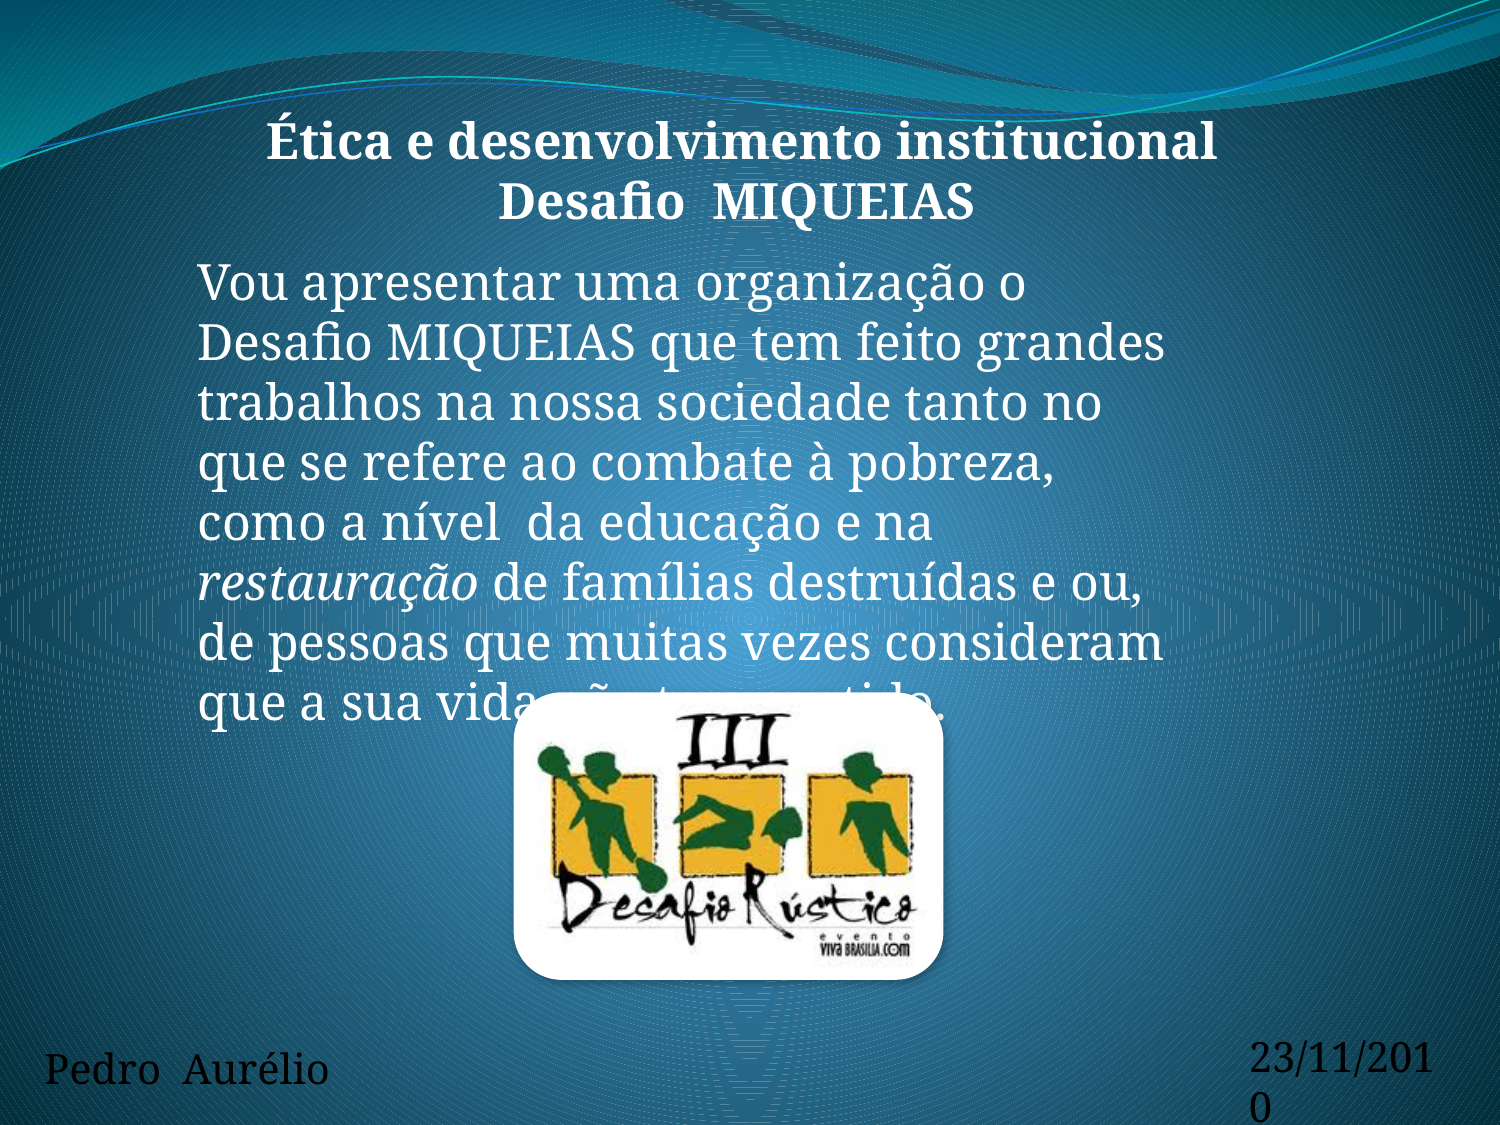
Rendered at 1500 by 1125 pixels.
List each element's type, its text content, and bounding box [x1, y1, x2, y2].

text_box 23/11/2010 [1234, 1023, 1459, 1125]
text_box Vou apresentar uma organização o Desafio MIQUEIAS que tem feito grandes trabalhos na nossa sociedade tanto no que se refere ao combate à pobreza, como a nível da educação e na restauração de famílias destruídas e ou, de pessoas que muitas vezes consideram que a sua vida não tem sentido. [182, 243, 1211, 784]
picture [513, 692, 944, 981]
text_box Pedro Aurélio [29, 1035, 408, 1100]
text_box Ética e desenvolvimento institucional Desafio MIQUEIAS [171, 101, 1317, 237]
